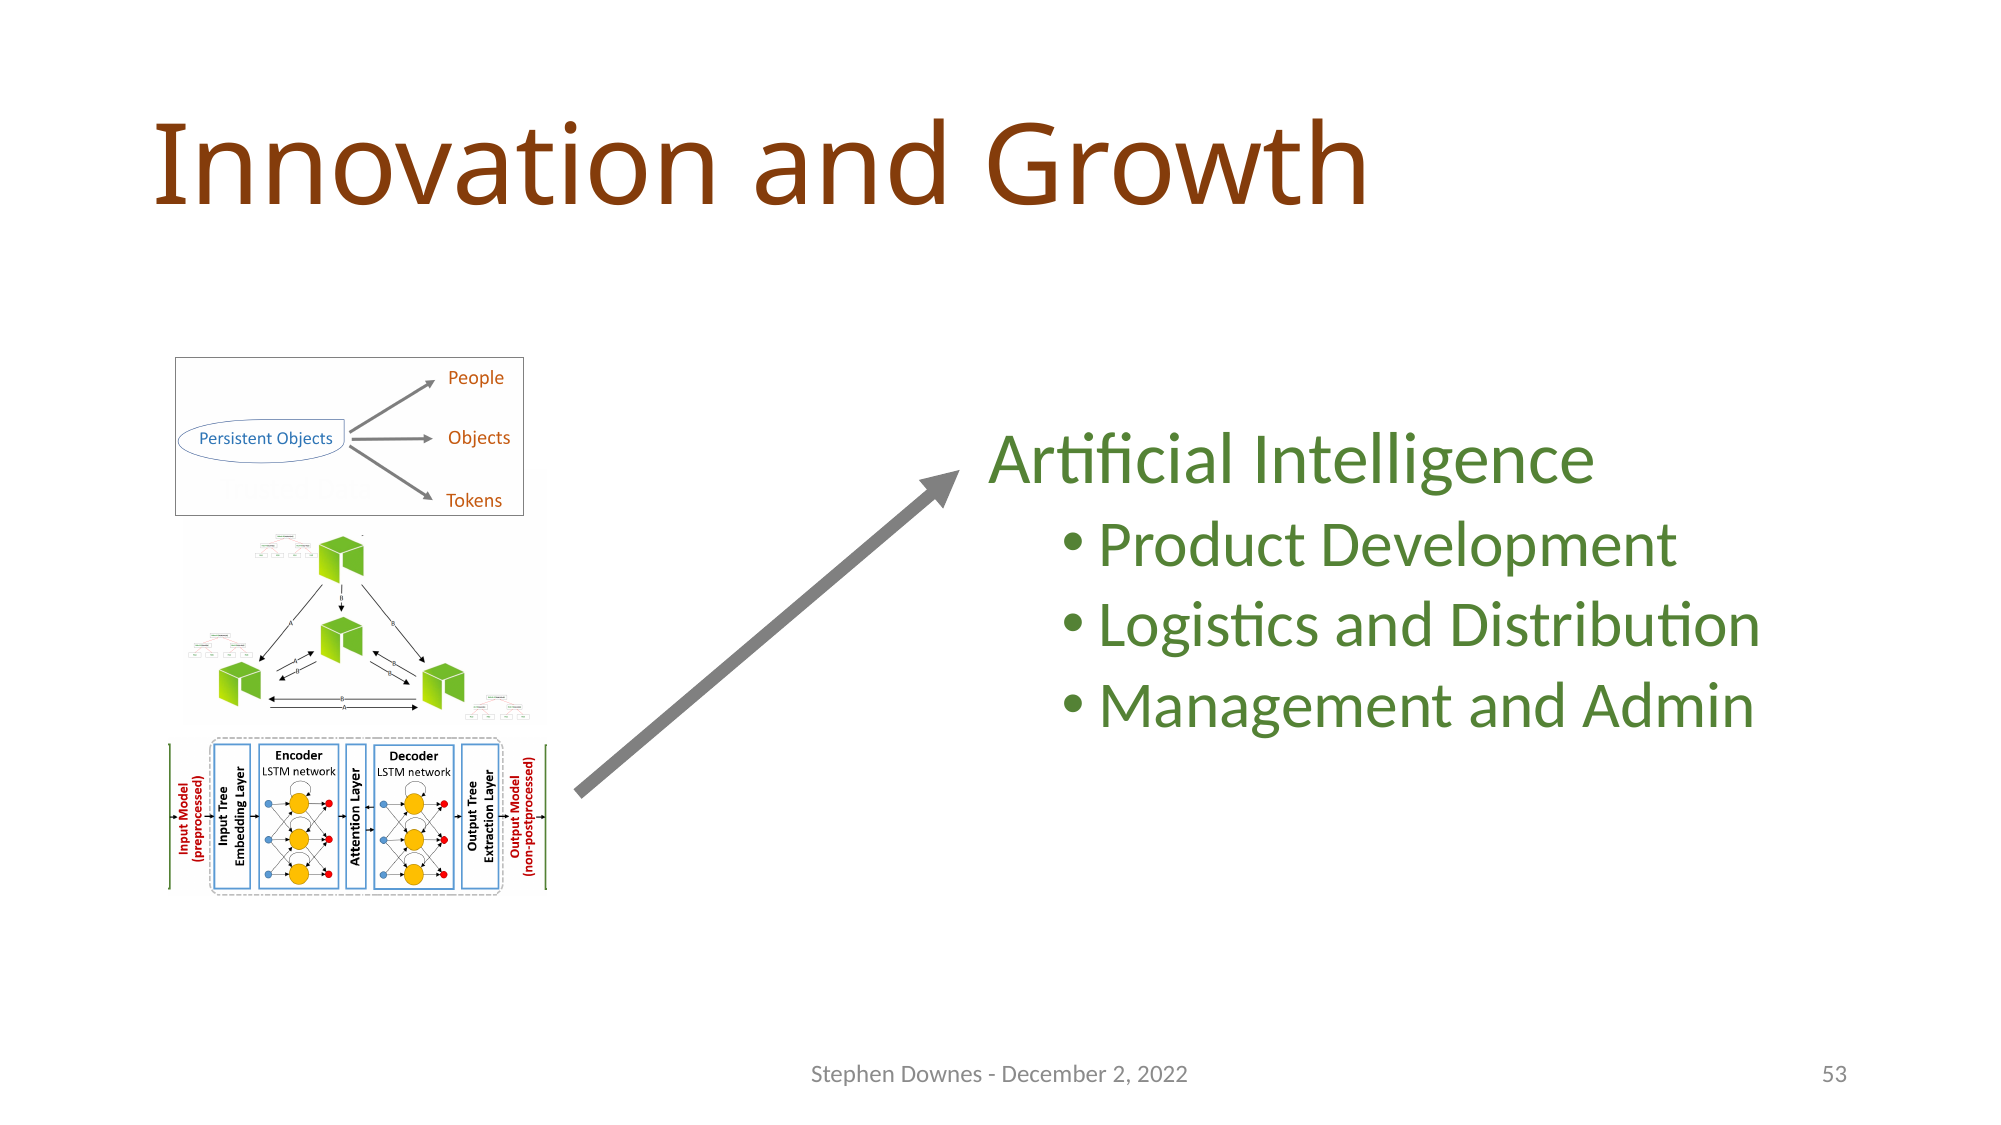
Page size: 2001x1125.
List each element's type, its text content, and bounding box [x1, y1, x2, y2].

list Artificial Intelligence Product Development Logistics and Distribution Management and Admin [899, 412, 1959, 753]
picture [168, 737, 547, 896]
footer Stephen Downes - December 2, 2022 [662, 1042, 1338, 1103]
slide_number 53 [1412, 1042, 1863, 1103]
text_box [577, 469, 960, 794]
title Innovation and Growth [137, 59, 1863, 278]
picture [175, 357, 547, 725]
